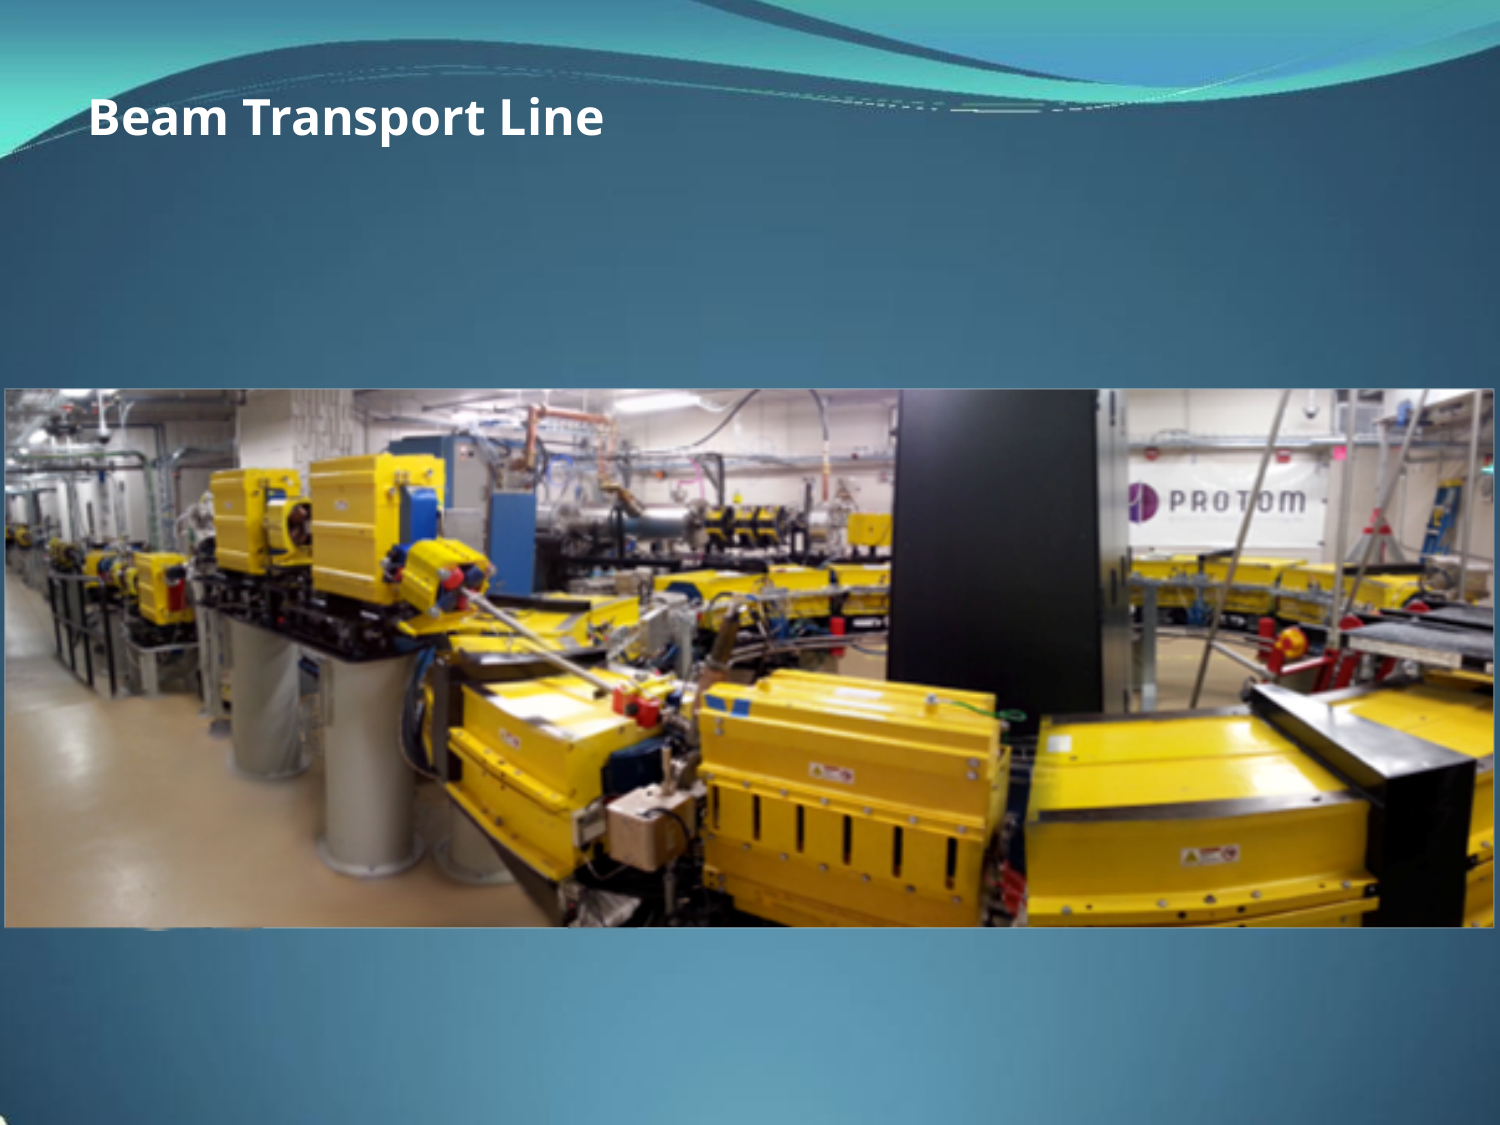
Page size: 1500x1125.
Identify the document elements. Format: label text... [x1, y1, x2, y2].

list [3, 387, 1497, 931]
title Beam Transport Line [87, 85, 1313, 243]
picture [0, 0, 1500, 1125]
